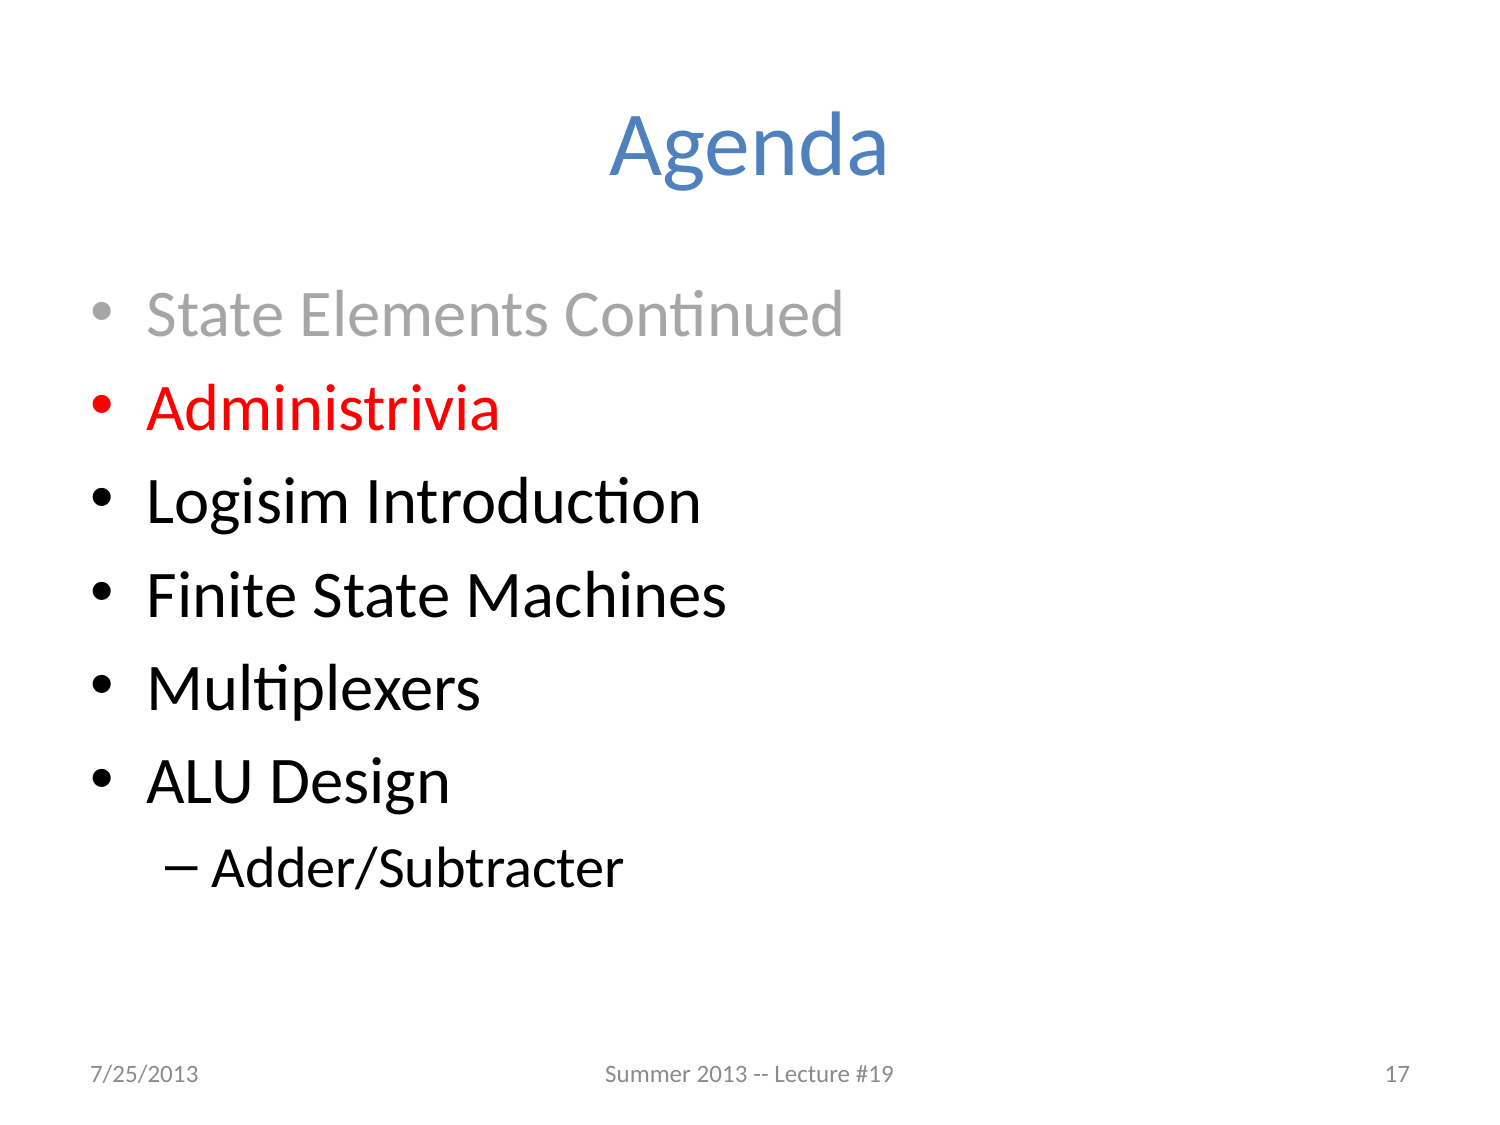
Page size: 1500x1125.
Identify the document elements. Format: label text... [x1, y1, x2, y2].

title Agenda [75, 45, 1425, 233]
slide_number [75, 1042, 425, 1103]
slide_number 17 [1074, 1042, 1425, 1103]
footer Summer 2013 -- Lecture #19 [512, 1042, 988, 1103]
list State Elements Continued Administrivia Logisim Introduction Finite State Machines Multiplexers ALU Design Adder/Subtracter [75, 262, 1425, 1073]
